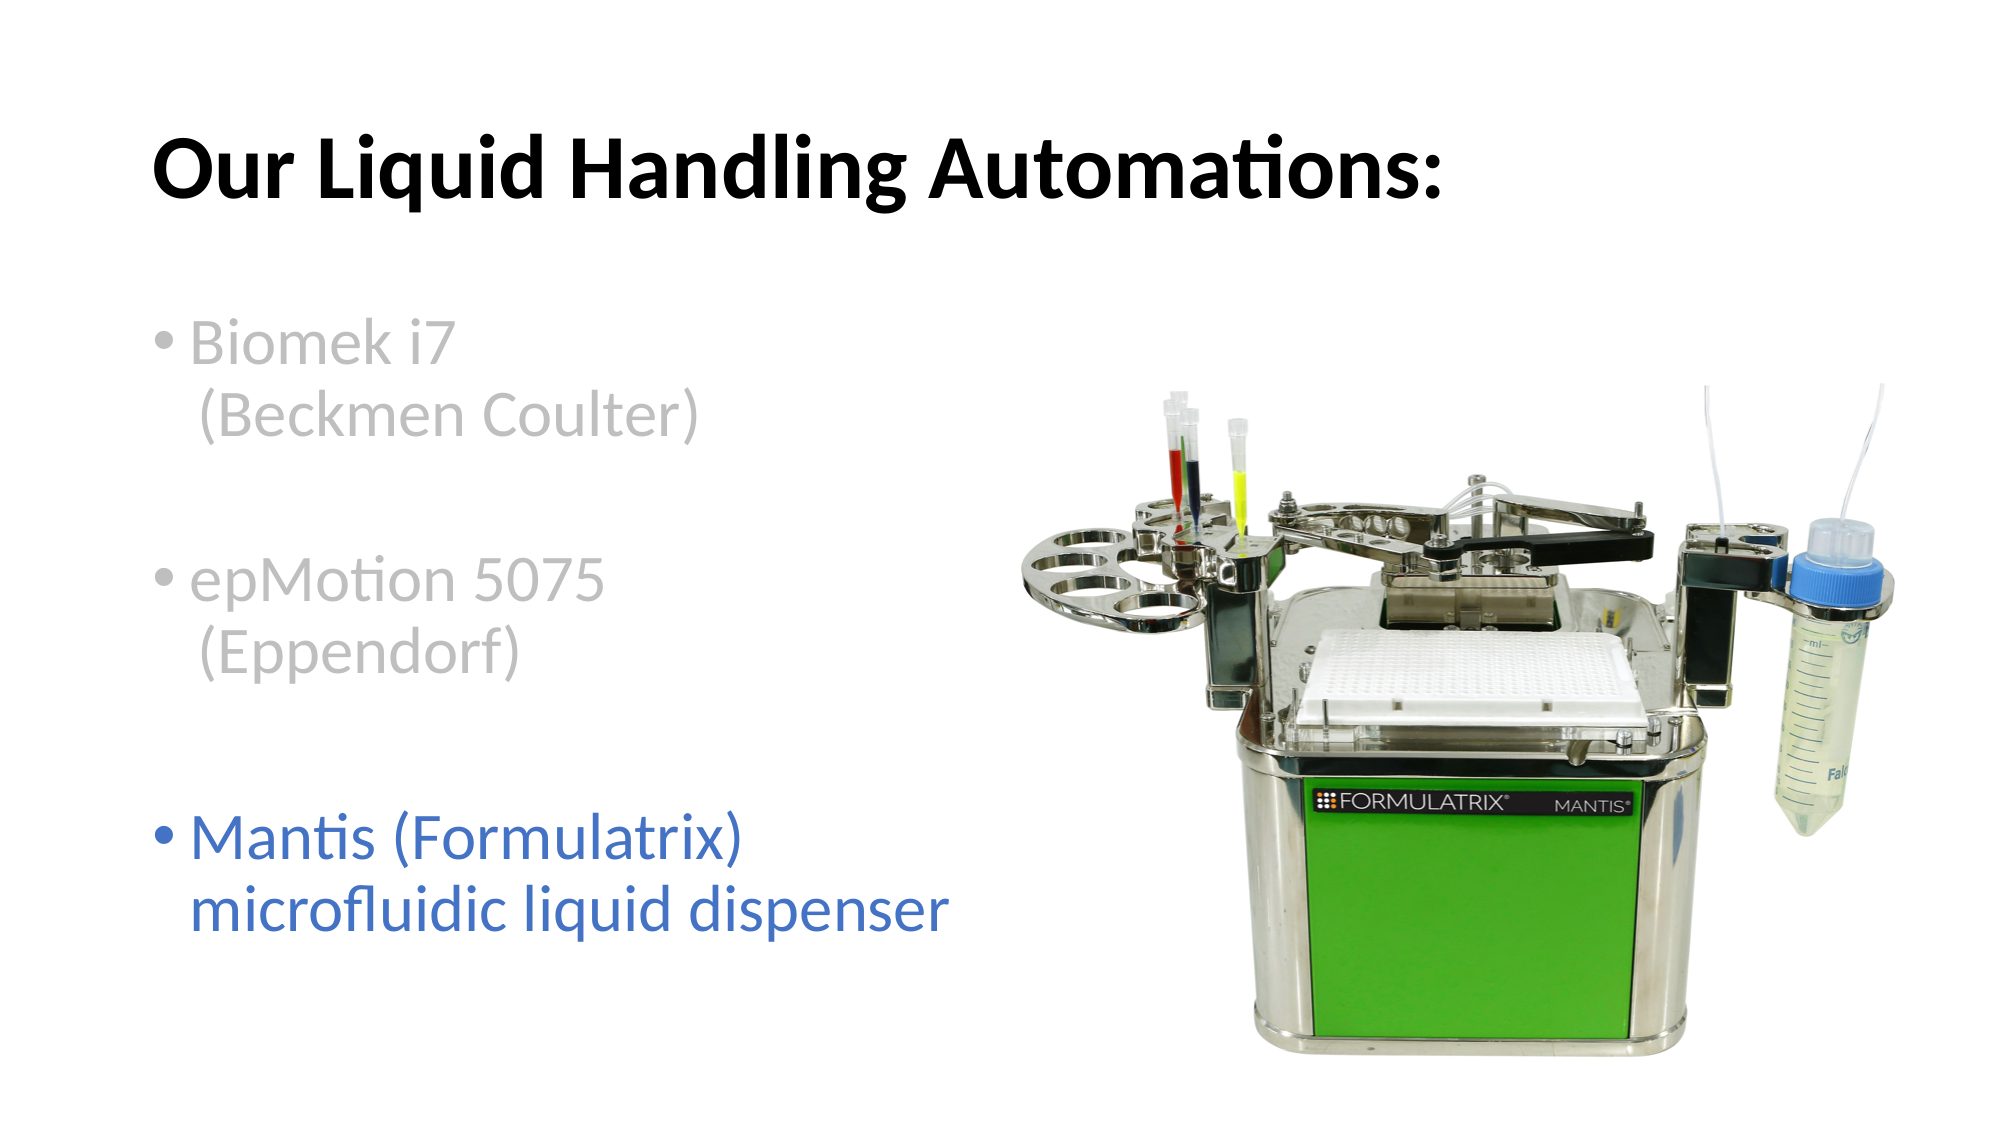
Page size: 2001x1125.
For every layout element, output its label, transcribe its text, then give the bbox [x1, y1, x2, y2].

picture [933, 383, 1999, 1125]
title Our Liquid Handling Automations: [137, 59, 1863, 278]
list Biomek i7 (Beckmen Coulter) epMotion 5075 (Eppendorf) Mantis (Formulatrix) microfluidic liquid dispenser [137, 299, 1063, 1014]
